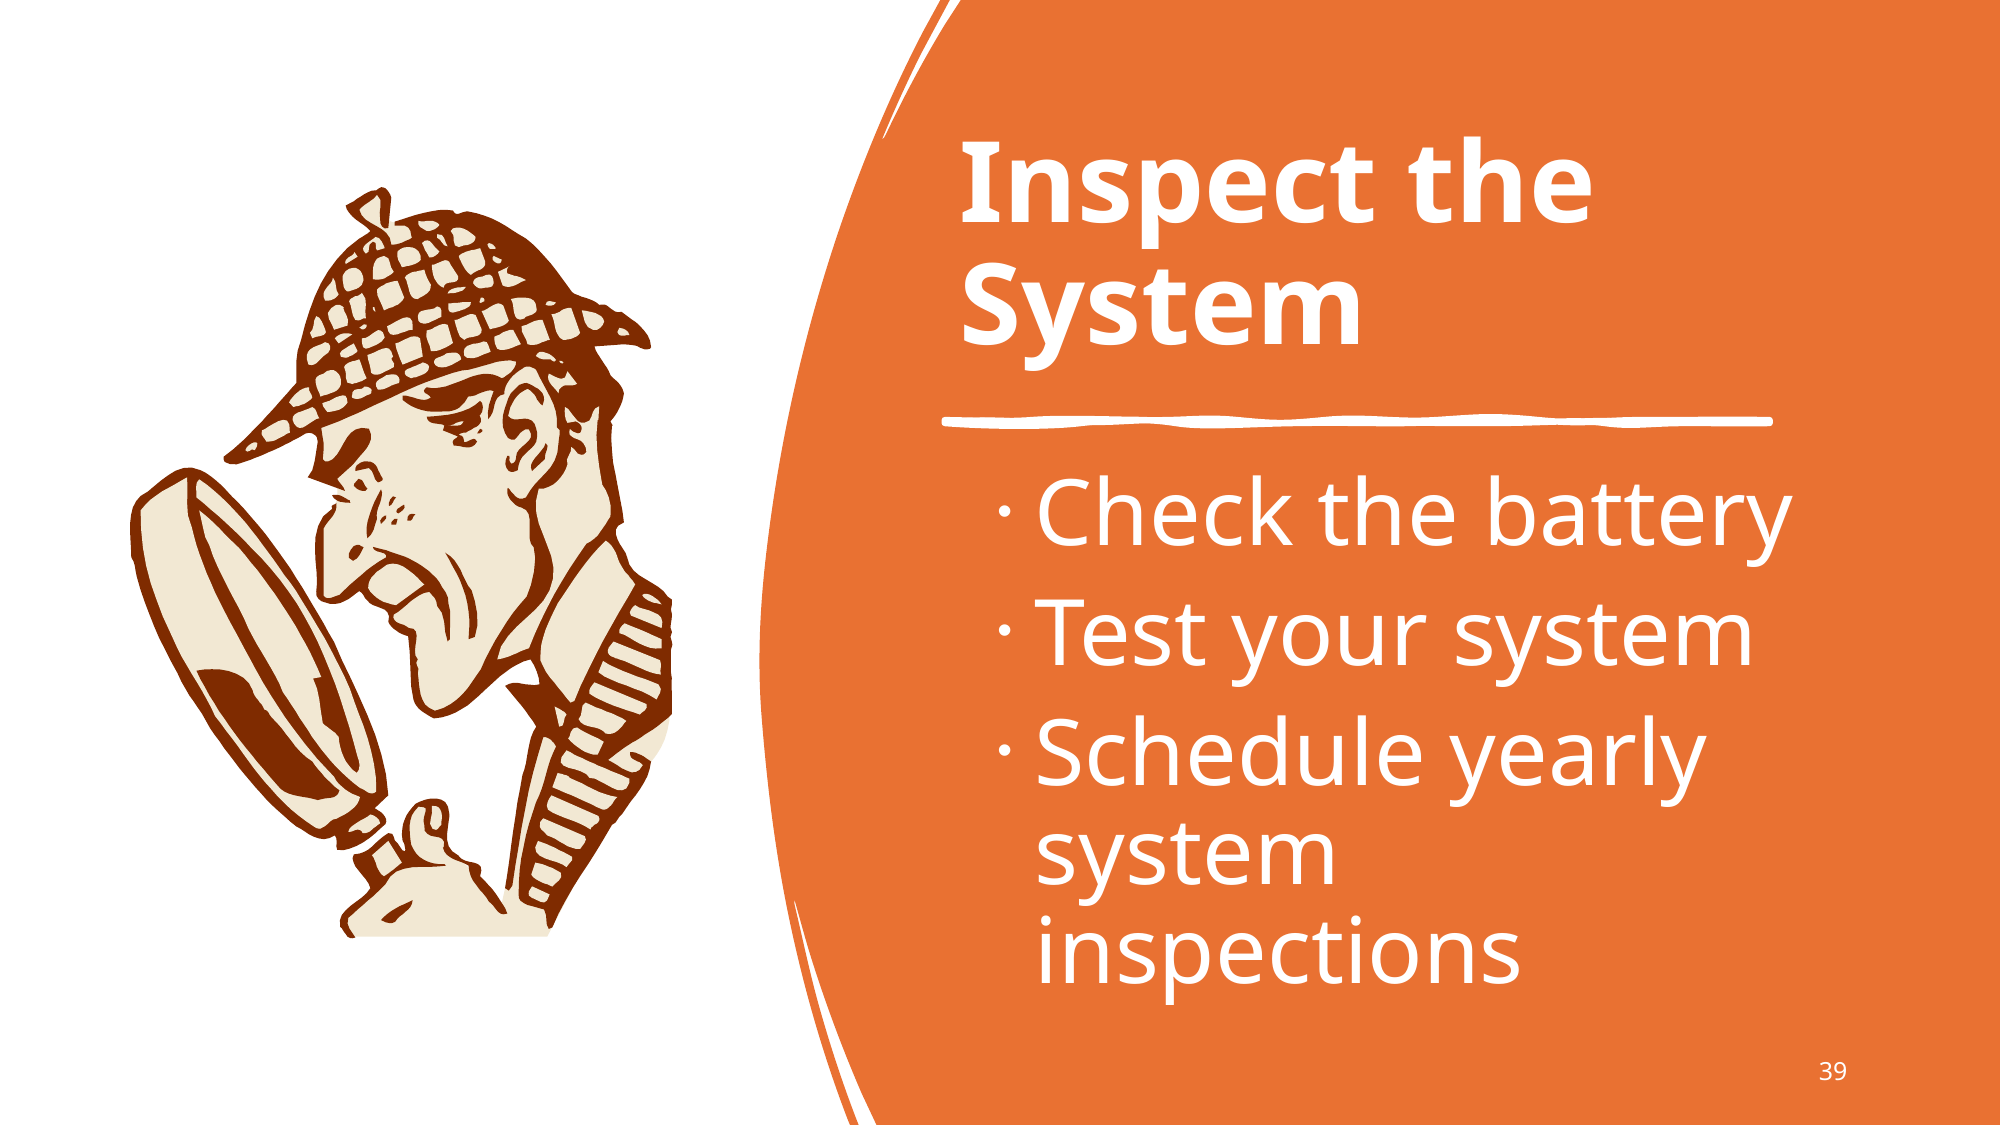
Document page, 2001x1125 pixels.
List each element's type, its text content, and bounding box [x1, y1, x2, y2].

text_box [889, 0, 960, 125]
list Check the battery Test your system Schedule yearly system inspections [944, 458, 1841, 1020]
picture [124, 182, 679, 943]
text_box [943, 415, 1772, 428]
slide_number 39 [1650, 1042, 1863, 1103]
text_box [759, 0, 2000, 1125]
text_box [0, 0, 939, 1125]
text_box Inspect the System [944, 74, 1821, 377]
